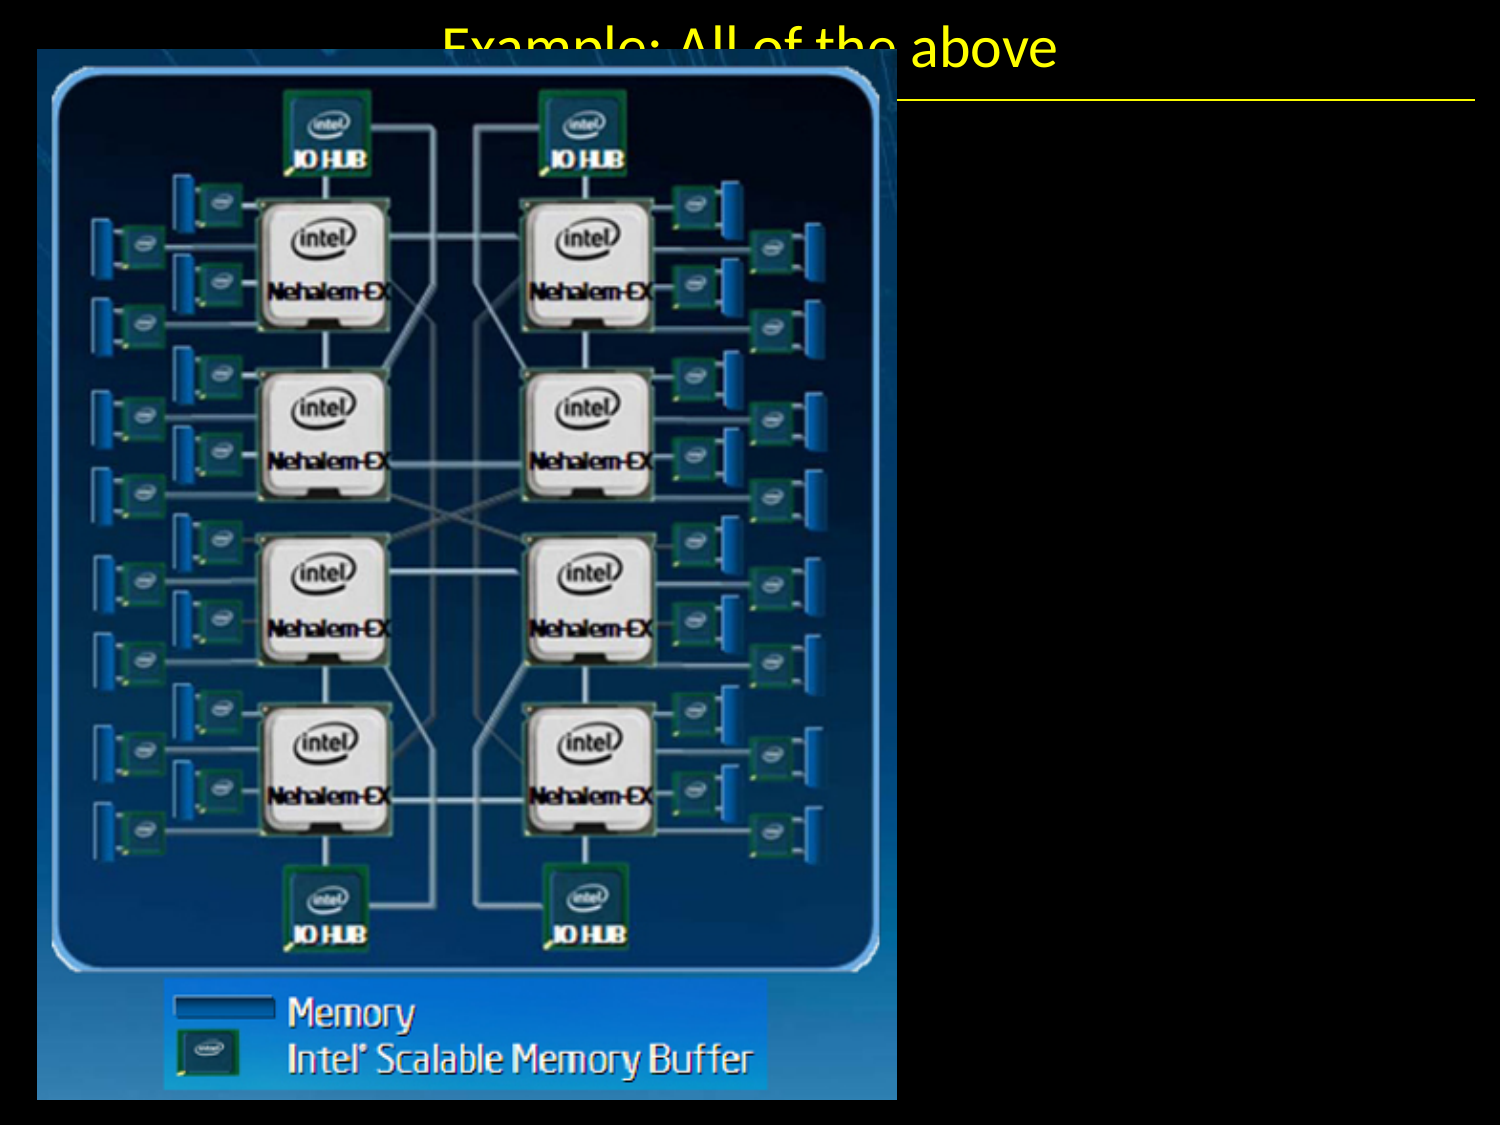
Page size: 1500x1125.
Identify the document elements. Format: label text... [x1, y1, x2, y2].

title Example: All of the above [37, 0, 1463, 88]
picture [37, 49, 897, 1101]
